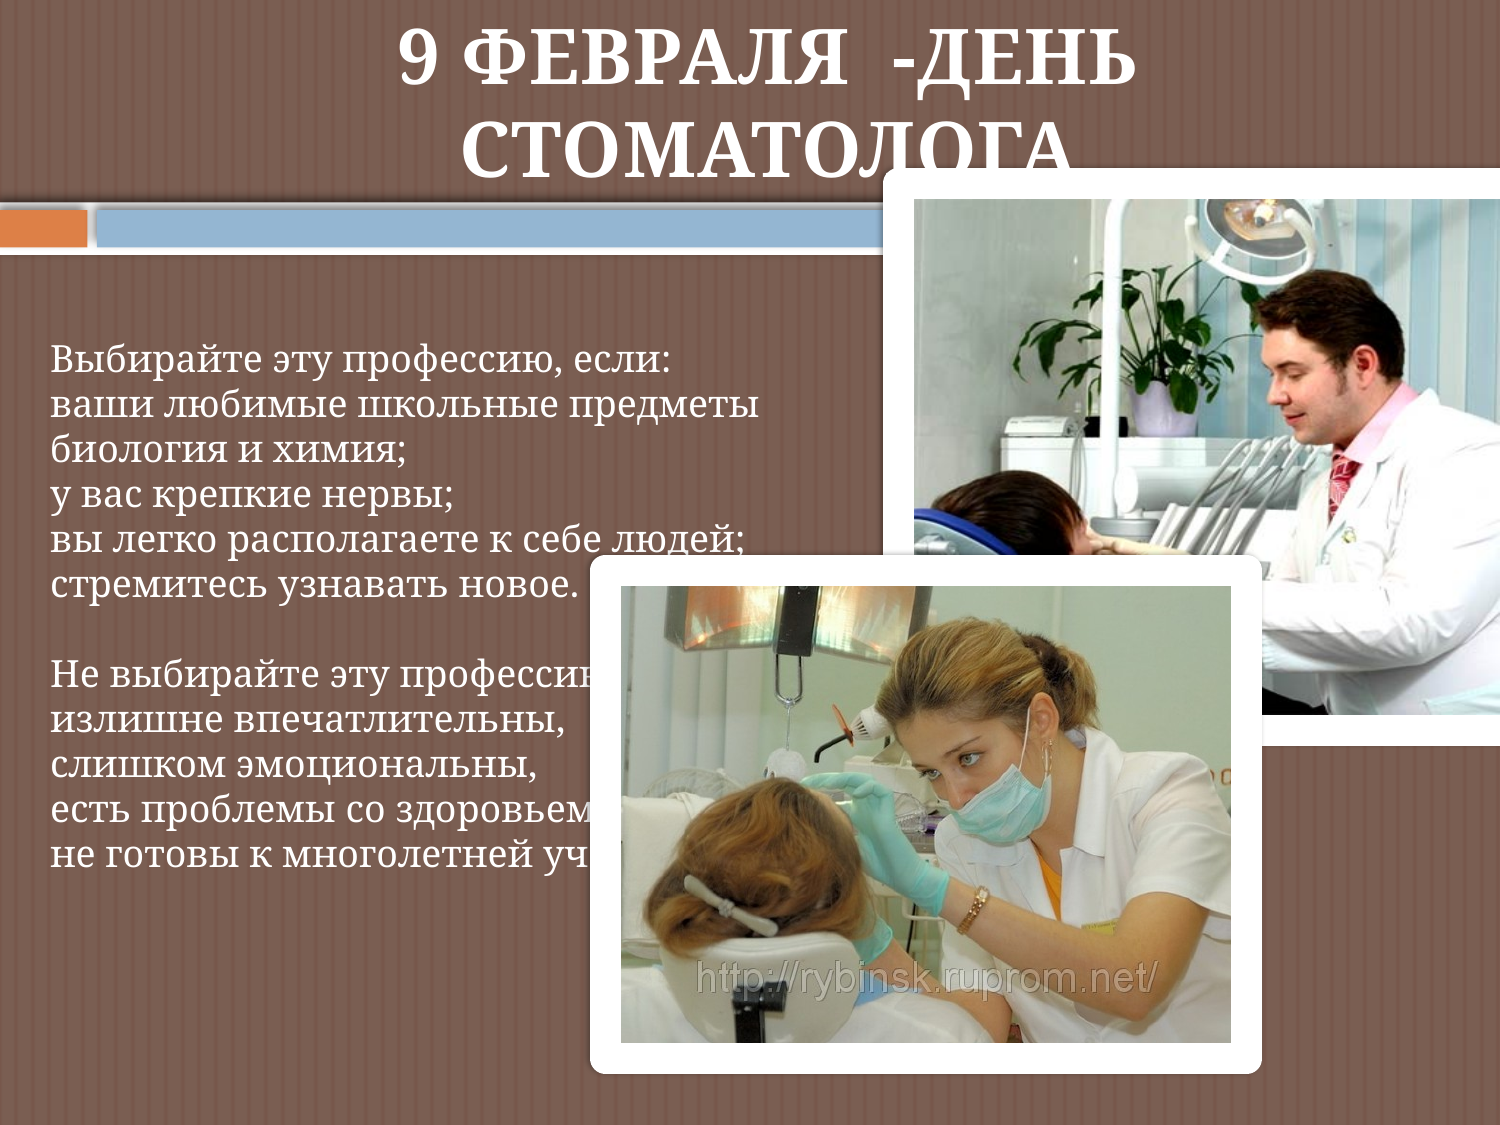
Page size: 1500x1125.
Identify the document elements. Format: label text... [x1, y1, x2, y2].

picture [620, 198, 1500, 1043]
title 9 ФЕВРАЛЯ -ДЕНЬ СТОМАТОЛОГА [99, 0, 1438, 200]
text_box Выбирайте эту профессию, если: ваши любимые школьные предметы биология и химия; у вас крепкие нервы; вы легко располагаете к себе людей; стремитесь узнавать новое. Не выбирайте эту профессию, если вы: излишне впечатлительны, слишком эмоциональны, есть проблемы со здоровьем, не готовы к многолетней учебе. [35, 282, 821, 882]
